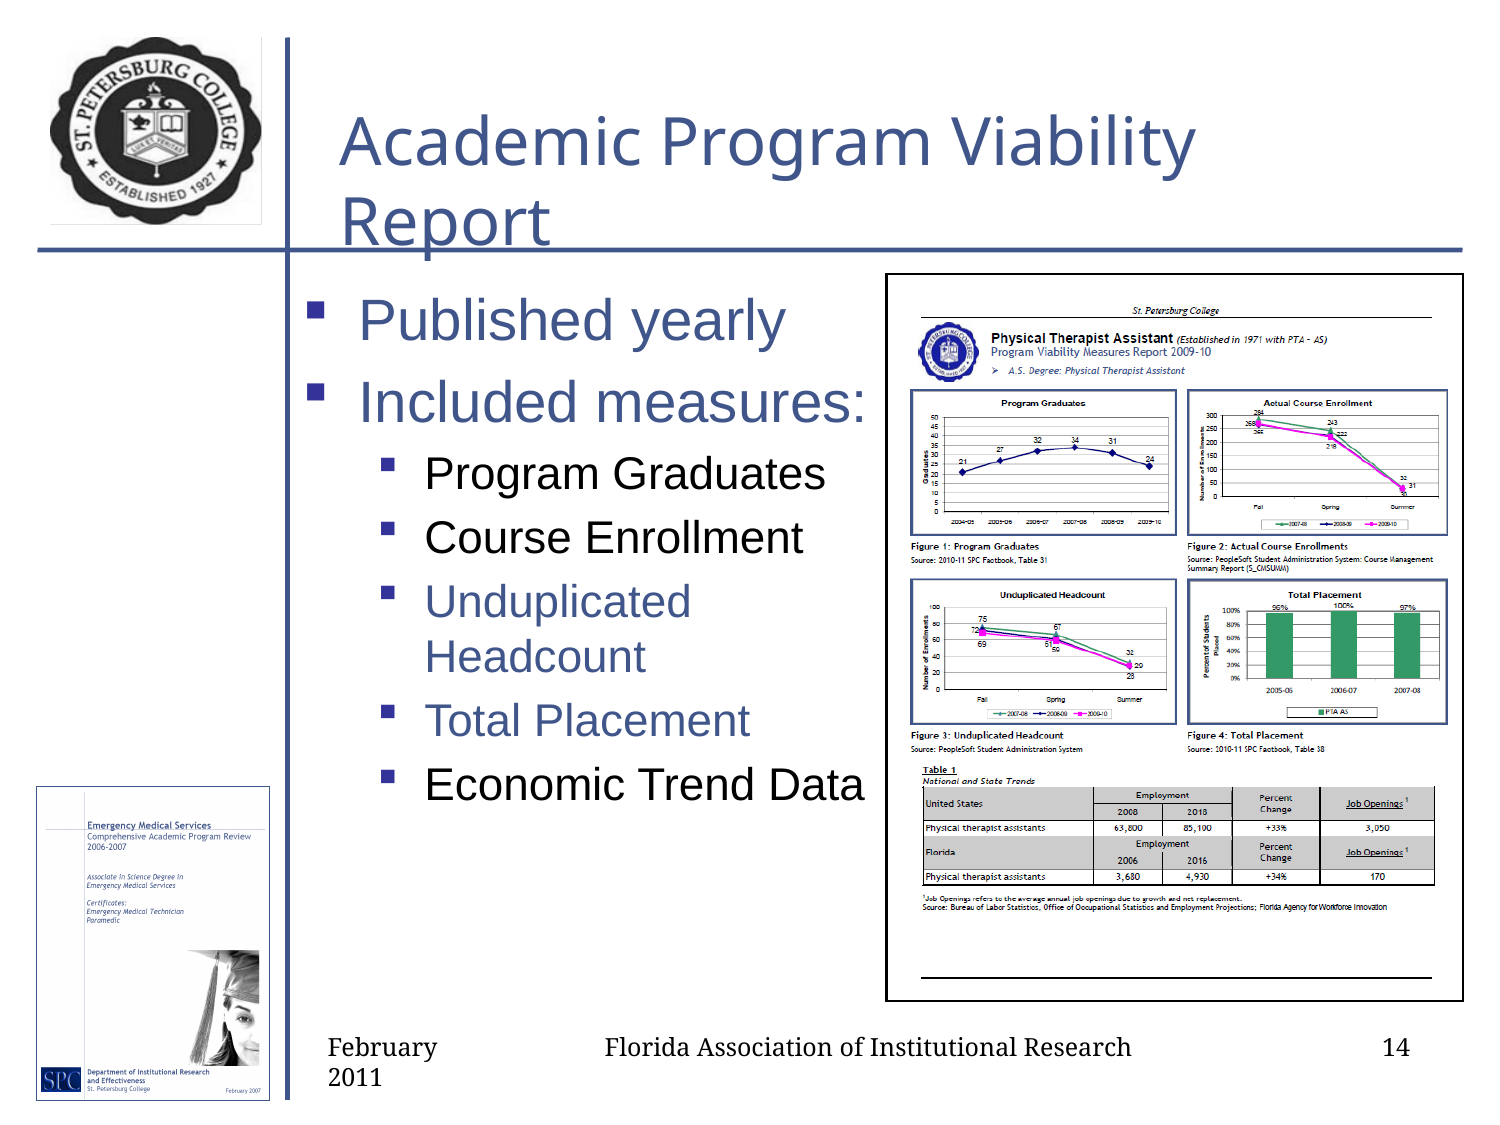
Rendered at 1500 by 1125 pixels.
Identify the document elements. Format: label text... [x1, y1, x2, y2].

list Published yearly Included measures: Program Graduates Course Enrollment Unduplicated Headcount Total Placement Economic Trend Data [287, 274, 913, 1063]
title Academic Program Viability Report [324, 124, 1426, 233]
footer Florida Association of Institutional Research [537, 1024, 1201, 1103]
picture [887, 274, 1462, 1000]
slide_number 14 [1237, 1024, 1426, 1103]
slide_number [312, 1063, 513, 1103]
